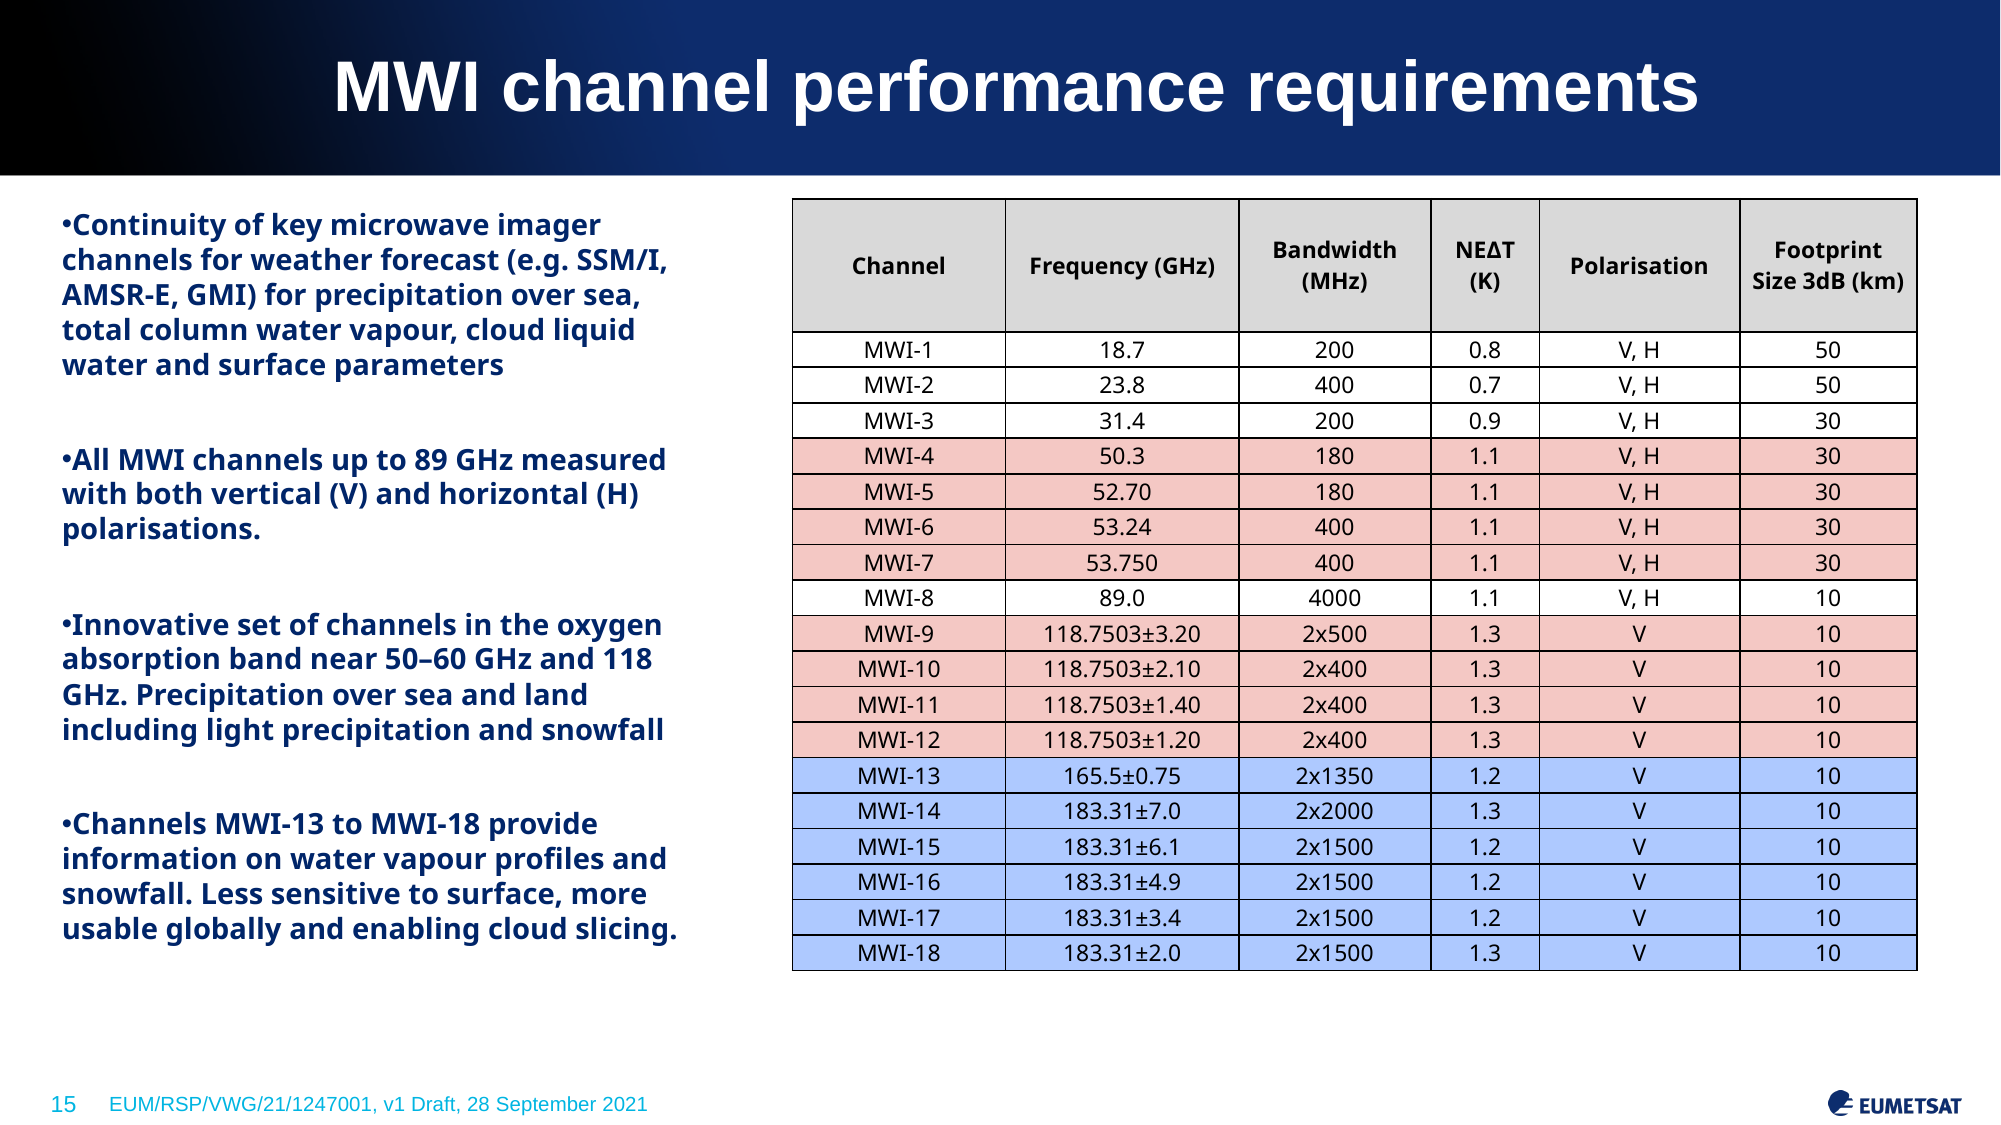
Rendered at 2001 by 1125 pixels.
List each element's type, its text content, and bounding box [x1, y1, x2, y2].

table_cell MWI-15 [793, 829, 1005, 863]
table_cell 2x1500 [1240, 865, 1430, 899]
table_cell 200 [1240, 404, 1430, 437]
table_cell 10 [1741, 900, 1916, 934]
table_cell 52.70 [1006, 475, 1238, 508]
table_cell MWI-13 [793, 758, 1005, 792]
table_cell 118.7503±3.20 [1006, 616, 1238, 650]
table_cell 4000 [1240, 581, 1430, 615]
table_header Bandwidth (MHz) [1240, 200, 1430, 331]
table_cell 1.2 [1432, 865, 1539, 899]
table_header Channel [793, 200, 1005, 331]
table_cell 0.8 [1432, 333, 1539, 366]
table_cell 200 [1240, 333, 1430, 366]
table_cell 1.1 [1432, 510, 1539, 544]
table_cell 2x1500 [1240, 900, 1430, 934]
table_cell MWI-1 [793, 333, 1005, 366]
table_cell 165.5±0.75 [1006, 758, 1238, 792]
table_cell 1.3 [1432, 723, 1539, 757]
table_cell 50 [1741, 368, 1916, 402]
table_cell 30 [1741, 439, 1916, 473]
table_cell 118.7503±1.20 [1006, 723, 1238, 757]
table_cell 0.9 [1432, 404, 1539, 437]
table_cell V, H [1540, 510, 1739, 544]
table_cell V, H [1540, 333, 1739, 366]
table_cell MWI-9 [793, 616, 1005, 650]
table_cell 2x2000 [1240, 794, 1430, 828]
table_cell 10 [1741, 936, 1916, 970]
table_cell MWI-16 [793, 865, 1005, 899]
table_cell 10 [1741, 829, 1916, 863]
table_cell 1.3 [1432, 936, 1539, 970]
table_cell 10 [1741, 581, 1916, 615]
table_cell 2x1500 [1240, 936, 1430, 970]
table_cell 180 [1240, 439, 1430, 473]
table_cell V [1540, 758, 1739, 792]
table_header NEΔT (K) [1432, 200, 1539, 331]
table_cell MWI-12 [793, 723, 1005, 757]
table_cell MWI-10 [793, 652, 1005, 686]
table_cell 89.0 [1006, 581, 1238, 615]
table_cell 10 [1741, 652, 1916, 686]
table_cell MWI-18 [793, 936, 1005, 970]
table_cell 2x1350 [1240, 758, 1430, 792]
table_cell 183.31±4.9 [1006, 865, 1238, 899]
table_header Frequency (GHz) [1006, 200, 1238, 331]
table_cell 1.1 [1432, 581, 1539, 615]
table_cell 0.7 [1432, 368, 1539, 402]
table_cell 180 [1240, 475, 1430, 508]
table_cell MWI-2 [793, 368, 1005, 402]
title MWI channel performance requirements [0, 0, 2000, 166]
table_cell 1.1 [1432, 545, 1539, 579]
table_cell V, H [1540, 368, 1739, 402]
table_cell MWI-8 [793, 581, 1005, 615]
table_cell 1.3 [1432, 652, 1539, 686]
table_cell V, H [1540, 404, 1739, 437]
table_cell 30 [1741, 404, 1916, 437]
table_cell 10 [1741, 794, 1916, 828]
table_cell 1.1 [1432, 439, 1539, 473]
table_cell 2x400 [1240, 723, 1430, 757]
table_cell MWI-4 [793, 439, 1005, 473]
table_cell MWI-7 [793, 545, 1005, 579]
table_cell 10 [1741, 865, 1916, 899]
table_cell 30 [1741, 475, 1916, 508]
table_cell 400 [1240, 368, 1430, 402]
table_cell MWI-5 [793, 475, 1005, 508]
table_cell 1.3 [1432, 616, 1539, 650]
table_cell 53.750 [1006, 545, 1238, 579]
table_cell 183.31±3.4 [1006, 900, 1238, 934]
table_cell V, H [1540, 475, 1739, 508]
table_cell MWI-17 [793, 900, 1005, 934]
table_header Polarisation [1540, 200, 1739, 331]
table_cell V [1540, 794, 1739, 828]
table_cell MWI-11 [793, 687, 1005, 721]
table_cell 183.31±7.0 [1006, 794, 1238, 828]
table_cell 118.7503±2.10 [1006, 652, 1238, 686]
table_cell 1.3 [1432, 794, 1539, 828]
table_cell 30 [1741, 510, 1916, 544]
text_box Continuity of key microwave imager channels for weather forecast (e.g. SSM/I, AMSR-E, GMI) for precipitation over sea, total column water vapour, cloud liquid water and surface parameters All MWI channels up to 89 GHz measured with both vertical (V) and horizontal (H) polarisations. Innovative set of channels in the oxygen absorption band near 50–60 GHz and 118 GHz. Precipitation over sea and land including light precipitation and snowfall Channels MWI-13 to MWI-18 provide information on water vapour profiles and snowfall. Less sensitive to surface, more usable globally and enabling cloud slicing. [46, 198, 709, 953]
table_cell V, H [1540, 439, 1739, 473]
table_cell V [1540, 900, 1739, 934]
table_cell MWI-6 [793, 510, 1005, 544]
table_cell 183.31±6.1 [1006, 829, 1238, 863]
table_cell 1.3 [1432, 687, 1539, 721]
table_cell 2x500 [1240, 616, 1430, 650]
table_cell 10 [1741, 616, 1916, 650]
table_cell 2x400 [1240, 652, 1430, 686]
table_cell 50 [1741, 333, 1916, 366]
table_cell MWI-3 [793, 404, 1005, 437]
table_cell V [1540, 936, 1739, 970]
table_cell MWI-14 [793, 794, 1005, 828]
picture [0, 0, 2001, 1125]
table_cell 18.7 [1006, 333, 1238, 366]
table_cell 2x1500 [1240, 829, 1430, 863]
table_cell 1.2 [1432, 829, 1539, 863]
table_cell V [1540, 829, 1739, 863]
table_cell V [1540, 652, 1739, 686]
table_header Footprint Size 3dB (km) [1741, 200, 1916, 331]
table_cell V, H [1540, 545, 1739, 579]
table_cell 1.2 [1432, 758, 1539, 792]
table_cell 53.24 [1006, 510, 1238, 544]
table_cell 10 [1741, 758, 1916, 792]
table_cell 118.7503±1.40 [1006, 687, 1238, 721]
table_cell V [1540, 616, 1739, 650]
table_cell 50.3 [1006, 439, 1238, 473]
table_cell V [1540, 865, 1739, 899]
table_cell 1.2 [1432, 900, 1539, 934]
table_cell 30 [1741, 545, 1916, 579]
table_cell 400 [1240, 510, 1430, 544]
table_cell 10 [1741, 687, 1916, 721]
table_cell 400 [1240, 545, 1430, 579]
table_cell V [1540, 723, 1739, 757]
table_cell 31.4 [1006, 404, 1238, 437]
table_cell V, H [1540, 581, 1739, 615]
table_cell V [1540, 687, 1739, 721]
table_cell 183.31±2.0 [1006, 936, 1238, 970]
table_cell 10 [1741, 723, 1916, 757]
table_cell 23.8 [1006, 368, 1238, 402]
table_cell 2x400 [1240, 687, 1430, 721]
table_cell 1.1 [1432, 475, 1539, 508]
